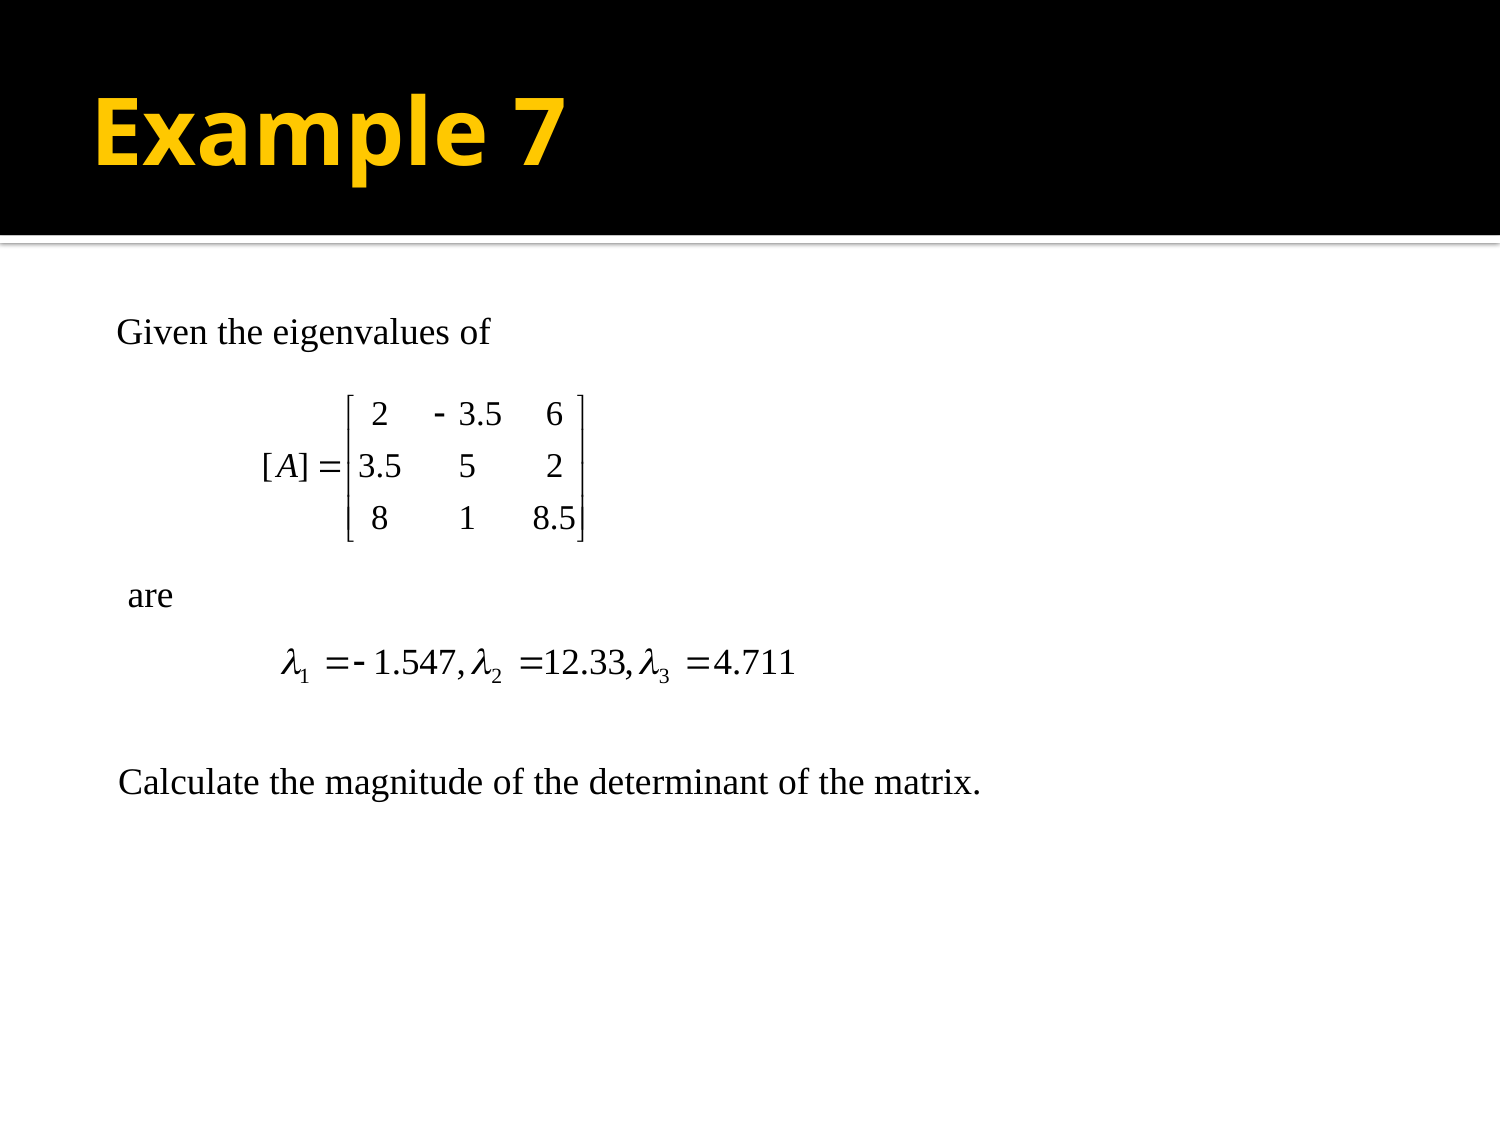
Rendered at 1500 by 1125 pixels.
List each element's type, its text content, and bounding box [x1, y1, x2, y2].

title Example 7 [75, 25, 1425, 231]
text_box Calculate the magnitude of the determinant of the matrix. [103, 749, 1063, 810]
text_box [274, 637, 800, 693]
text_box Given the eigenvalues of [101, 299, 507, 360]
text_box are [112, 563, 189, 623]
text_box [259, 387, 595, 550]
